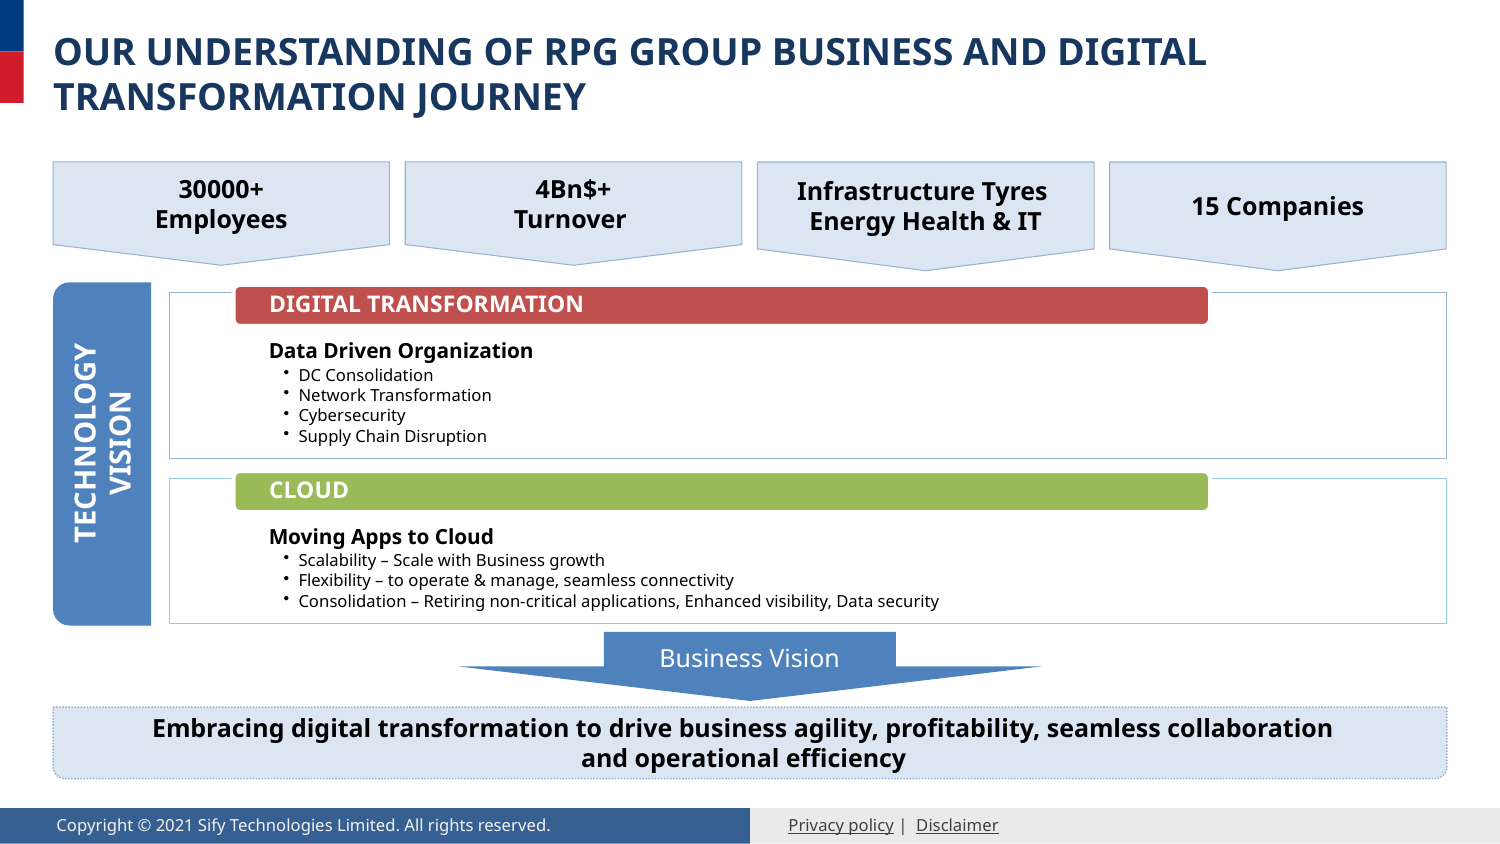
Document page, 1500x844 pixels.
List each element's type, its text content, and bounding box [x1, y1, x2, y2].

text_box 30000+ Employees [50, 159, 392, 268]
text_box [1421, 705, 1450, 781]
title OUR Understanding of RPG Group Business and Digital transformation JOURNEY [53, 19, 1447, 126]
text_box Business Vision [455, 632, 1045, 704]
text_box TECHNOLOGY VISION [59, 311, 144, 575]
text_box Infrastructure Tyres Energy Health & IT [755, 159, 1097, 273]
text_box 15 Companies [1107, 159, 1449, 273]
text_box Embracing digital transformation to drive business agility, profitability, seamless collaboration and operational efficiency [73, 705, 1421, 780]
text_box 4Bn$+ Turnover [403, 159, 744, 268]
text_box [51, 705, 73, 781]
text_box [50, 280, 154, 628]
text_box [169, 284, 1447, 624]
